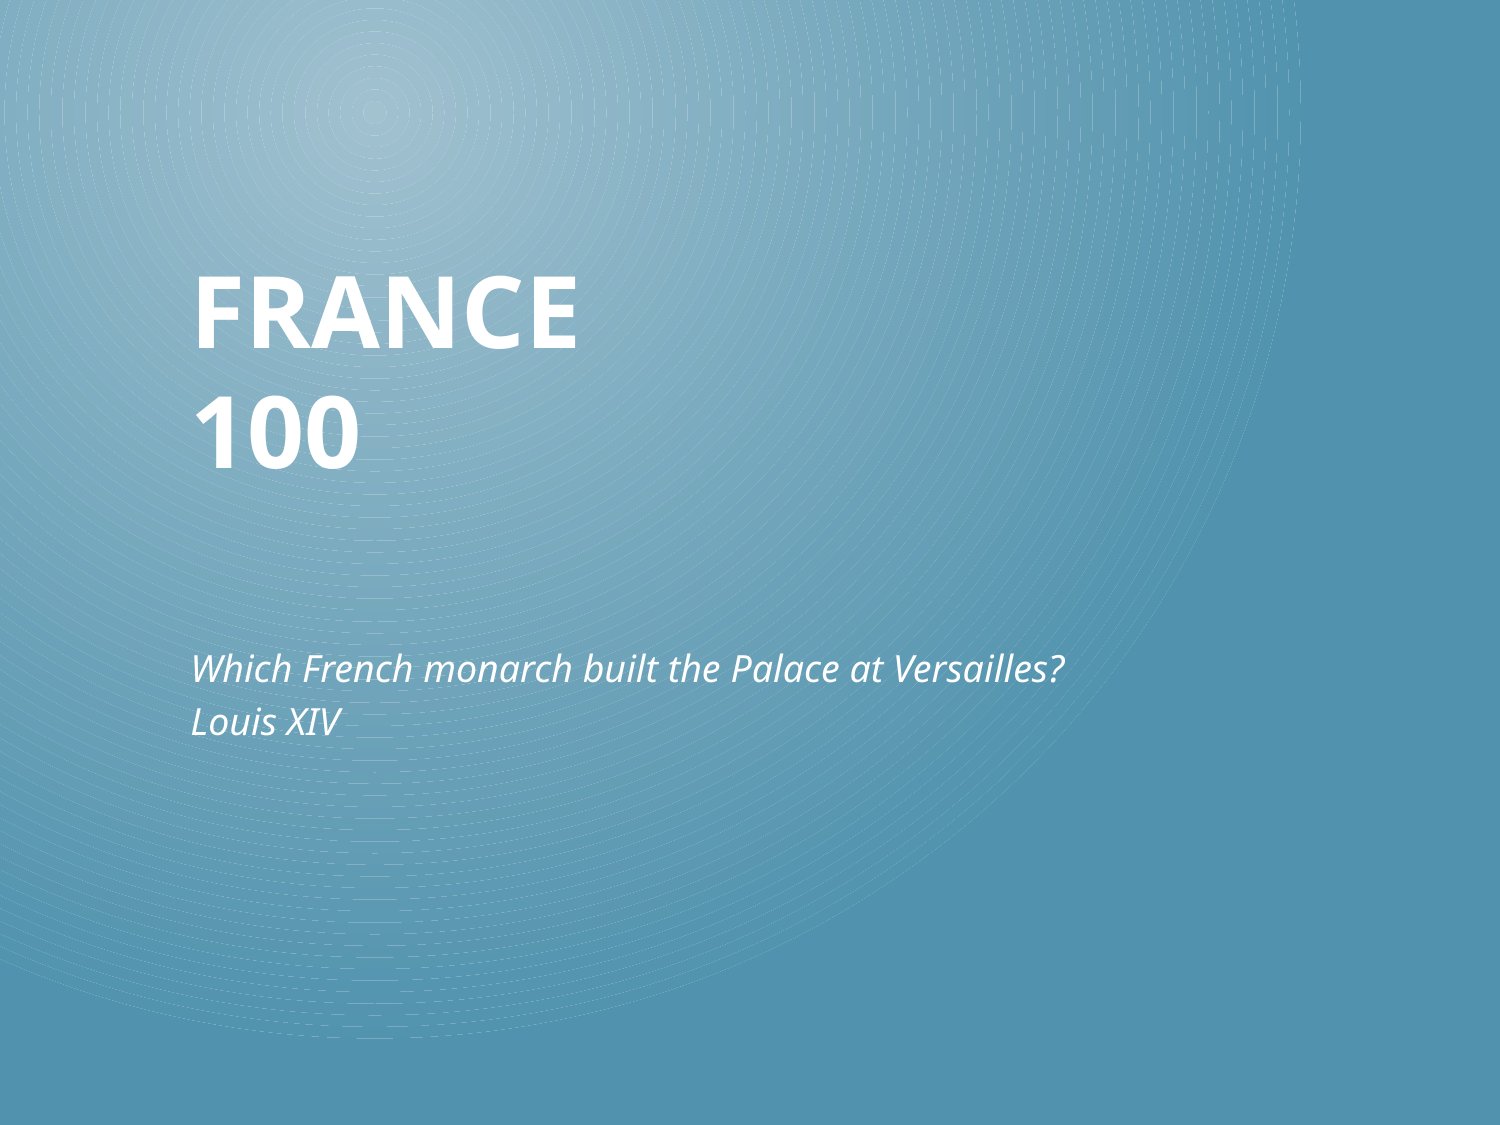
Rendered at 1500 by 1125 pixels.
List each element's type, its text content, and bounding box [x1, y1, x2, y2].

list Which French monarch built the Palace at Versailles? Louis XIV [175, 637, 1288, 788]
title France 100 [175, 241, 1188, 591]
